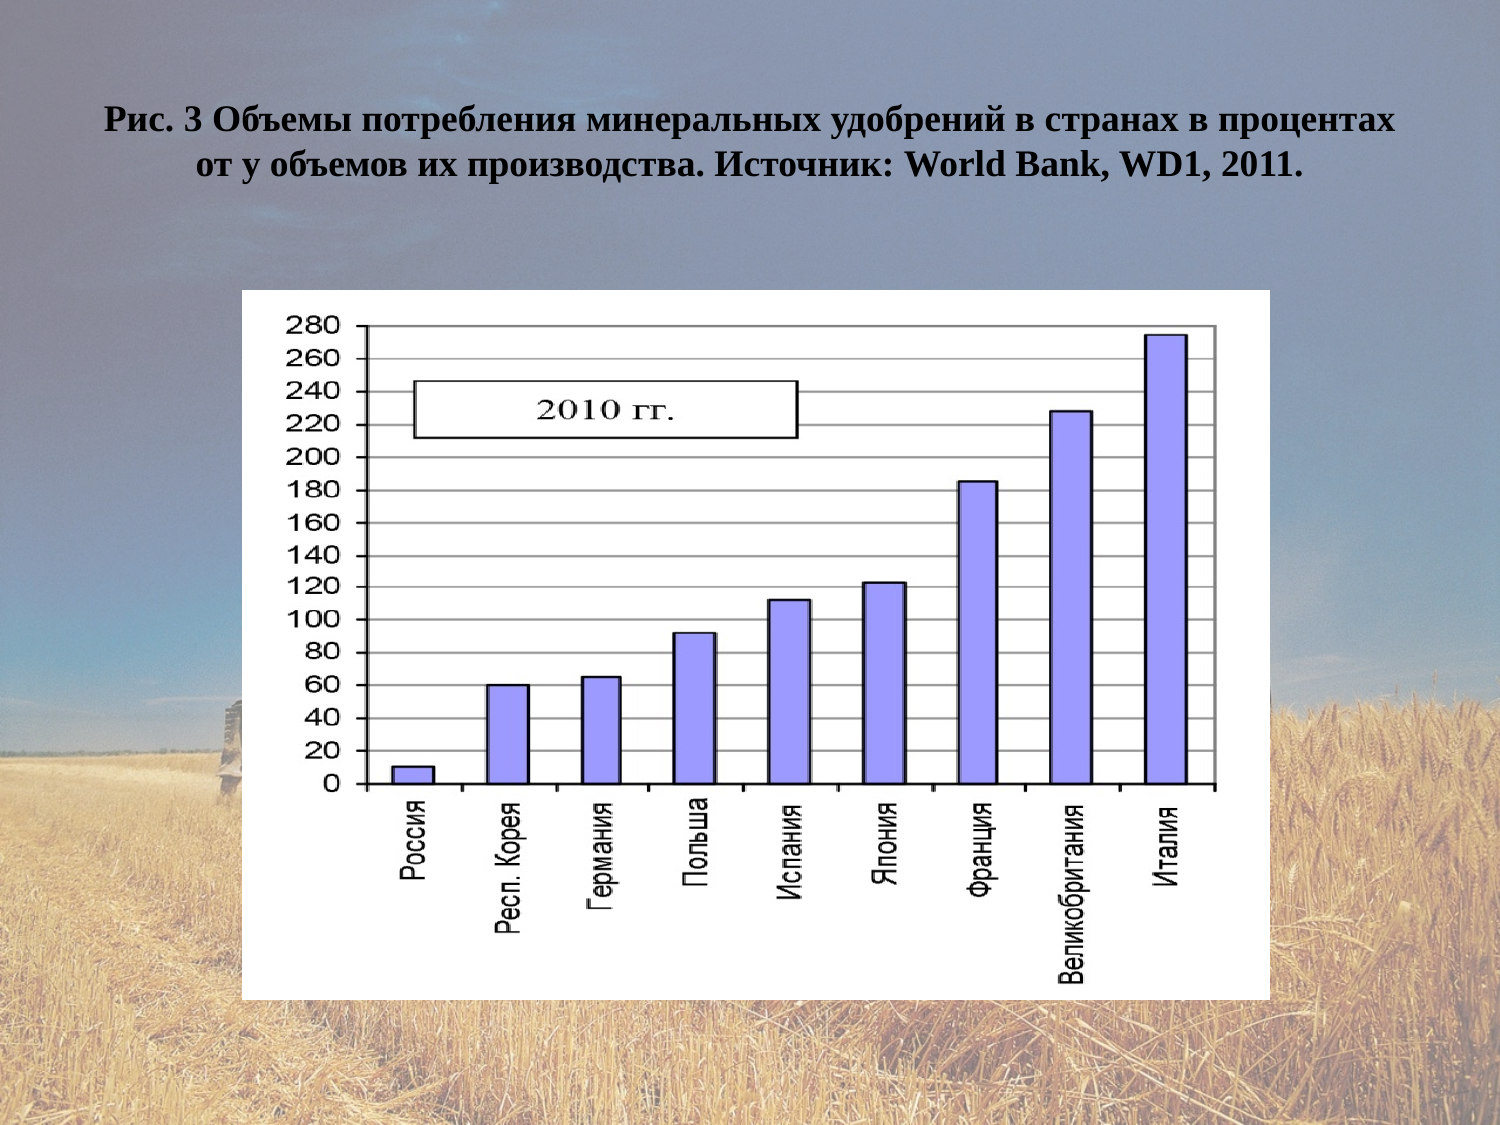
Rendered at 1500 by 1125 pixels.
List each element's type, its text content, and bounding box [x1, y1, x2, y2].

picture [241, 290, 1270, 1000]
title Рис. 3 Объемы потребления минеральных удобрений в странах в процентах от у объемов их производства. Источник: World Bank, WD1, 2011. [75, 45, 1425, 233]
